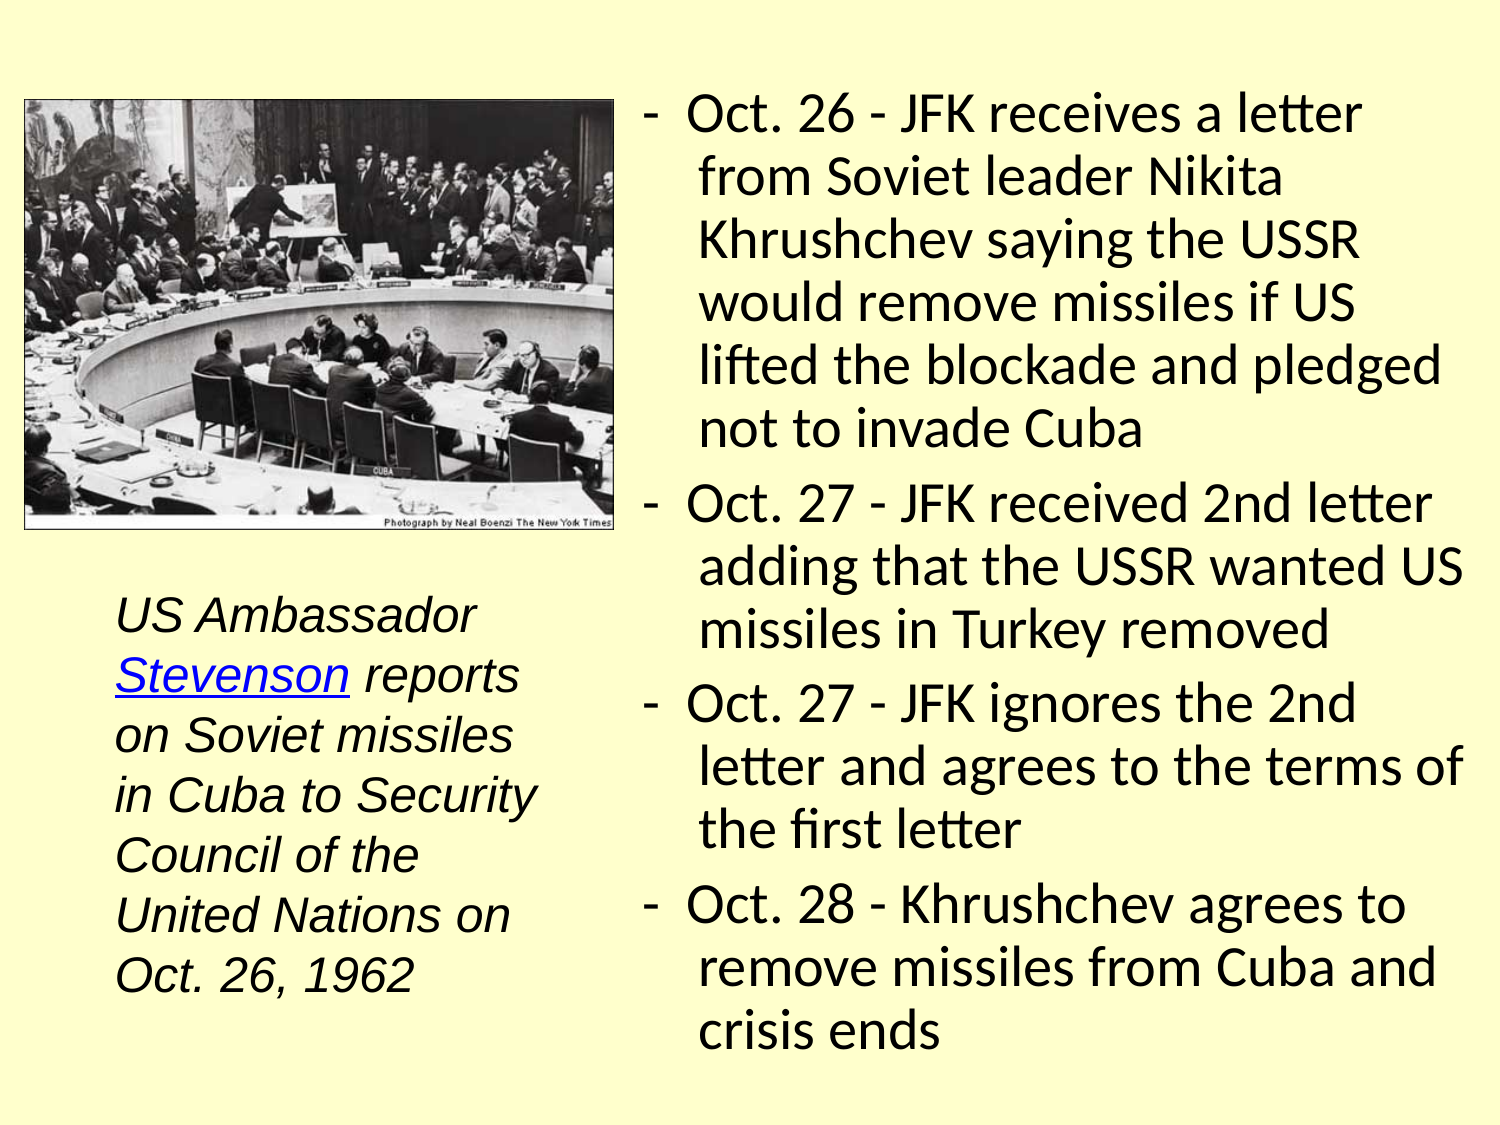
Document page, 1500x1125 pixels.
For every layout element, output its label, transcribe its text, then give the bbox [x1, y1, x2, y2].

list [24, 99, 614, 531]
text_box US Ambassador Stevenson reports on Soviet missiles in Cuba to Security Council of the United Nations on Oct. 26, 1962 [99, 574, 563, 1010]
list - Oct. 26 - JFK receives a letter from Soviet leader Nikita Khrushchev saying the USSR would remove missiles if US lifted the blockade and pledged not to invade Cuba - Oct. 27 - JFK received 2nd letter adding that the USSR wanted US missiles in Turkey removed - Oct. 27 - JFK ignores the 2nd letter and agrees to the terms of the first letter - Oct. 28 - Khrushchev agrees to remove missiles from Cuba and crisis ends [627, 75, 1500, 1125]
